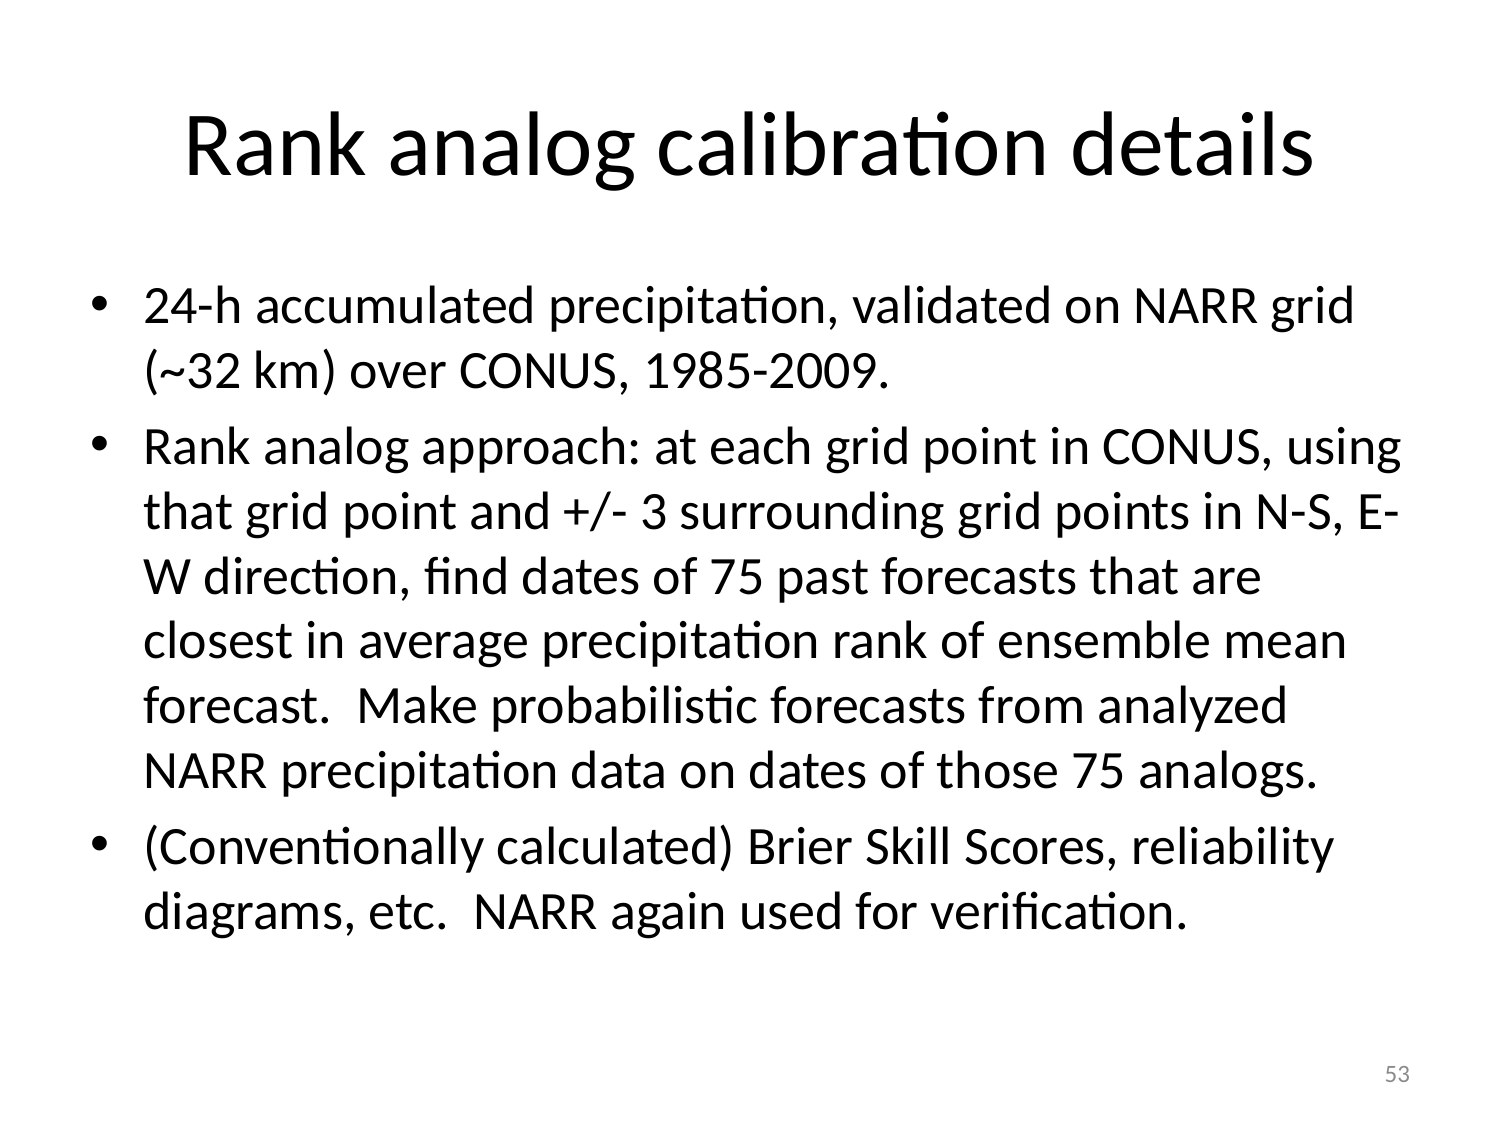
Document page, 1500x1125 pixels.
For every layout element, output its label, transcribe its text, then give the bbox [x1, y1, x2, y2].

slide_number 53 [1074, 1042, 1425, 1103]
title Rank analog calibration details [75, 45, 1425, 233]
list 24-h accumulated precipitation, validated on NARR grid (~32 km) over CONUS, 1985-2009. Rank analog approach: at each grid point in CONUS, using that grid point and +/- 3 surrounding grid points in N-S, E-W direction, find dates of 75 past forecasts that are closest in average precipitation rank of ensemble mean forecast. Make probabilistic forecasts from analyzed NARR precipitation data on dates of those 75 analogs. (Conventionally calculated) Brier Skill Scores, reliability diagrams, etc. NARR again used for verification. [75, 262, 1425, 1005]
